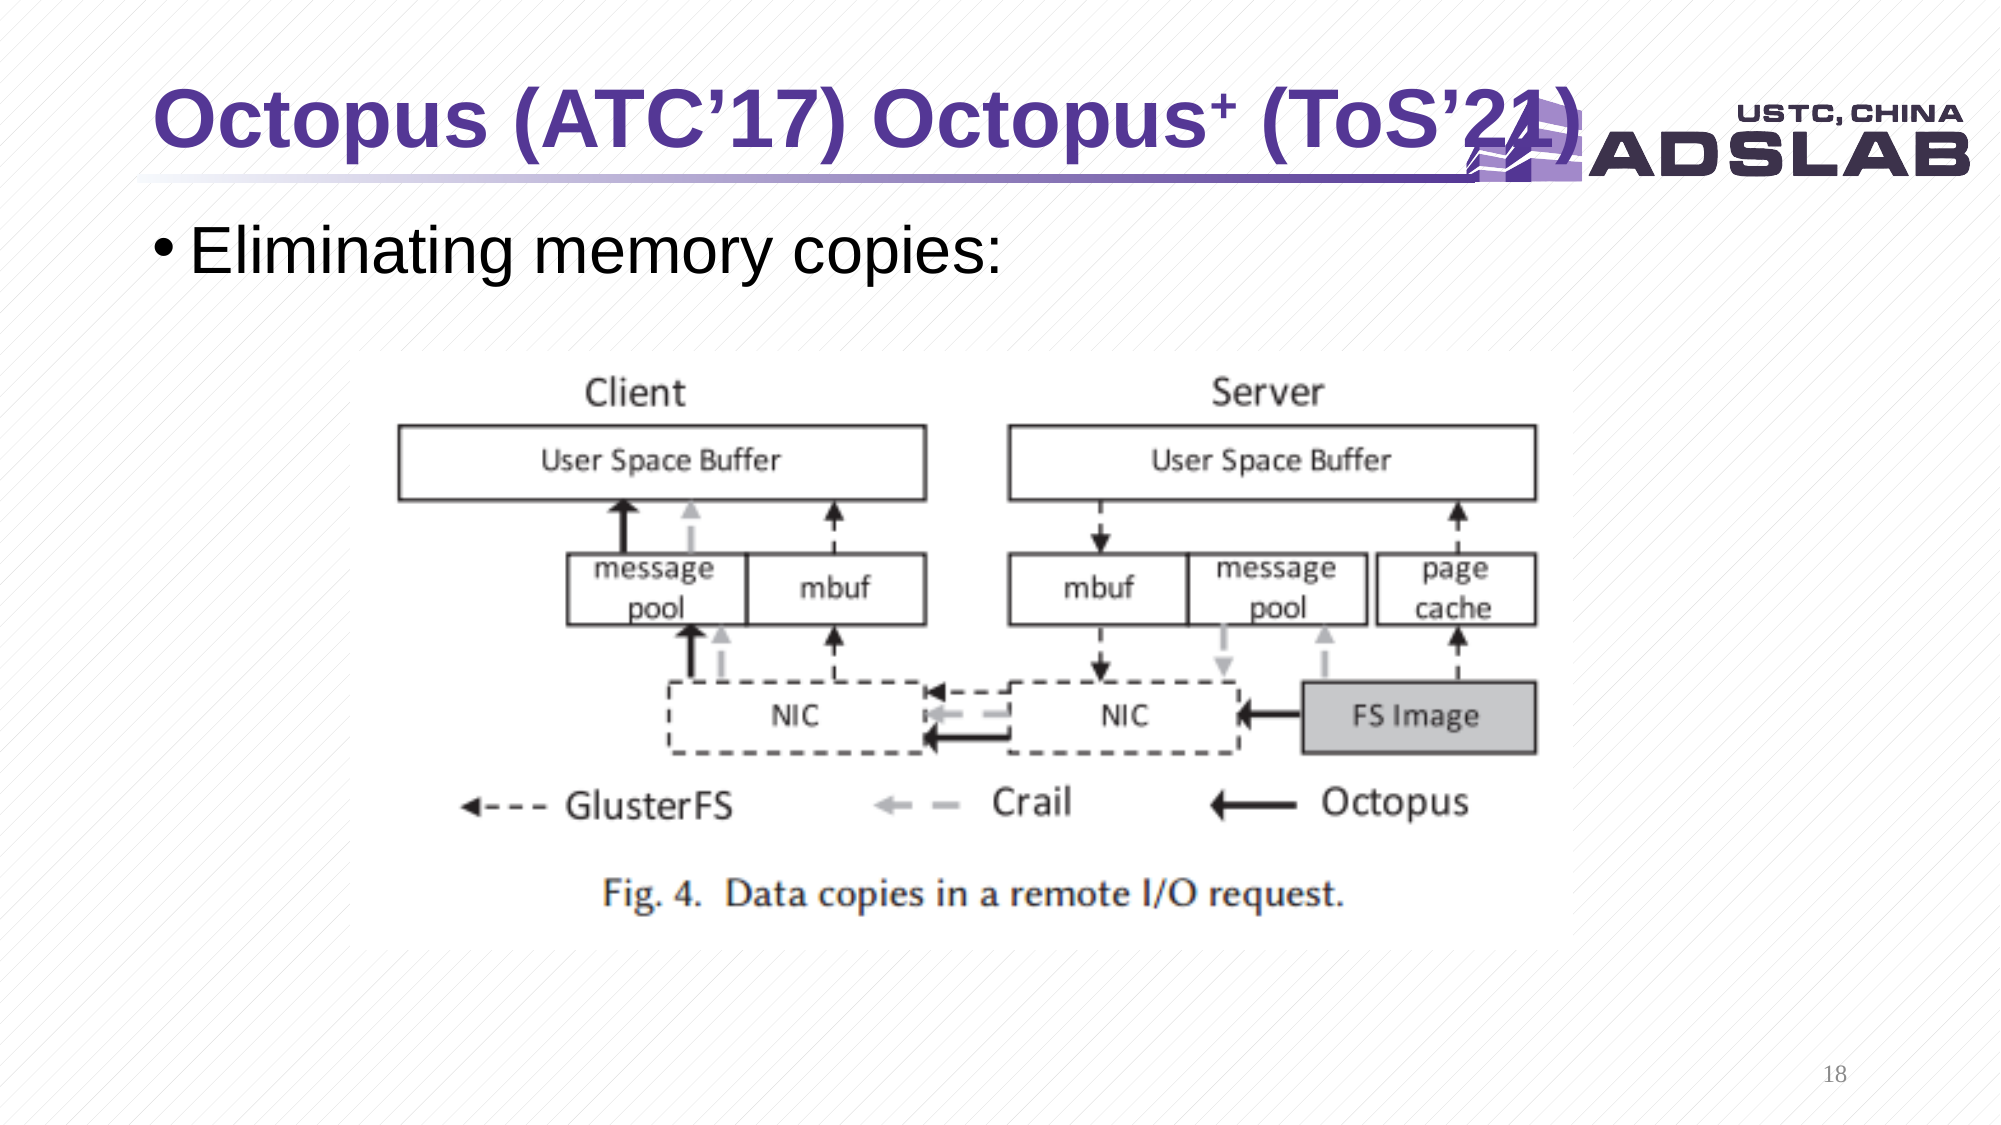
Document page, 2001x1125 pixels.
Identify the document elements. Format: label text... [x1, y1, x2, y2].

title Octopus (ATC’17) Octopus+ (ToS’21) [137, 63, 1863, 177]
picture [350, 351, 1573, 950]
list Eliminating memory copies: [137, 199, 1863, 1014]
picture [1470, 93, 1976, 183]
